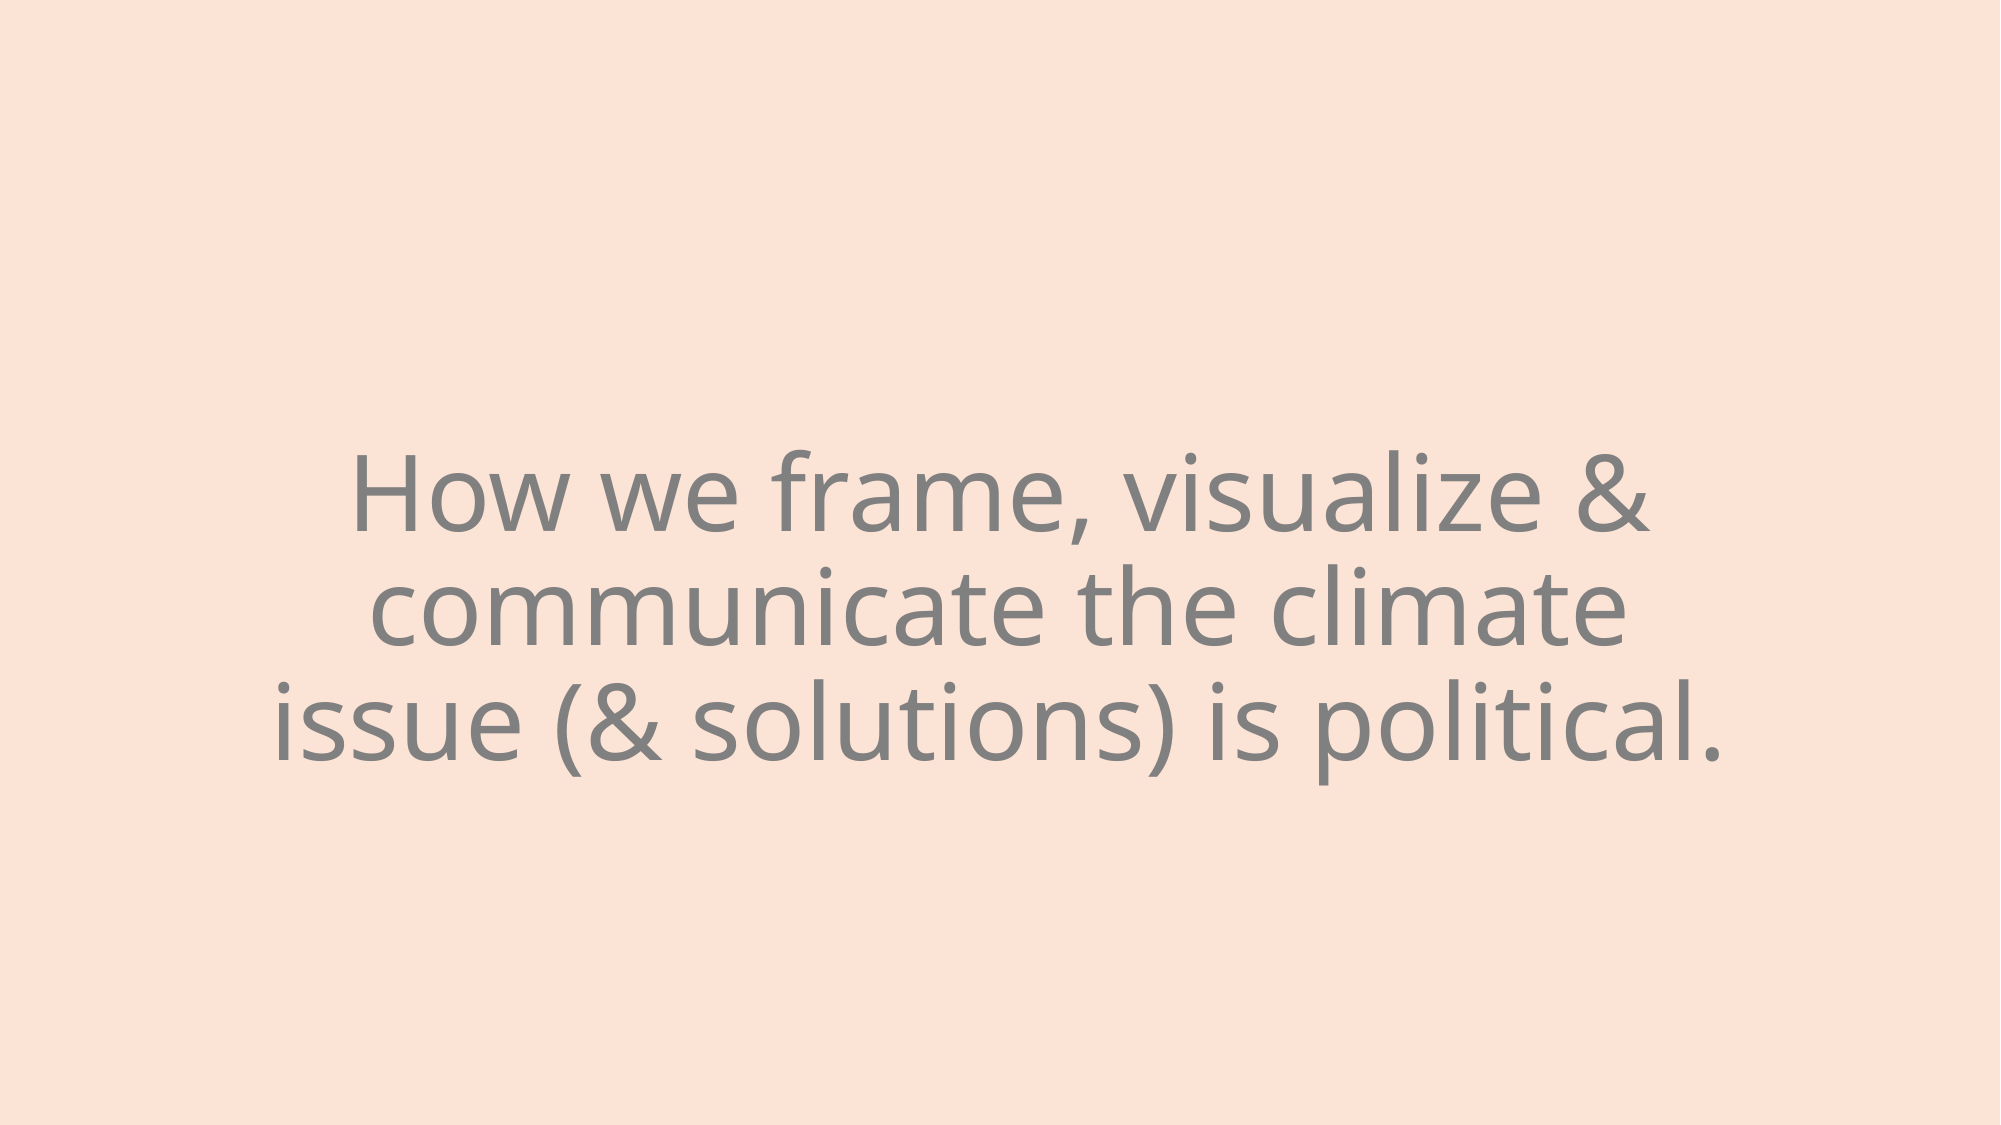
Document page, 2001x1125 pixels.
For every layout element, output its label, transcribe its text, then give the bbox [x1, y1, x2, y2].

title How we frame, visualize & communicate the climate issue (& solutions) is political. [249, 399, 1750, 791]
